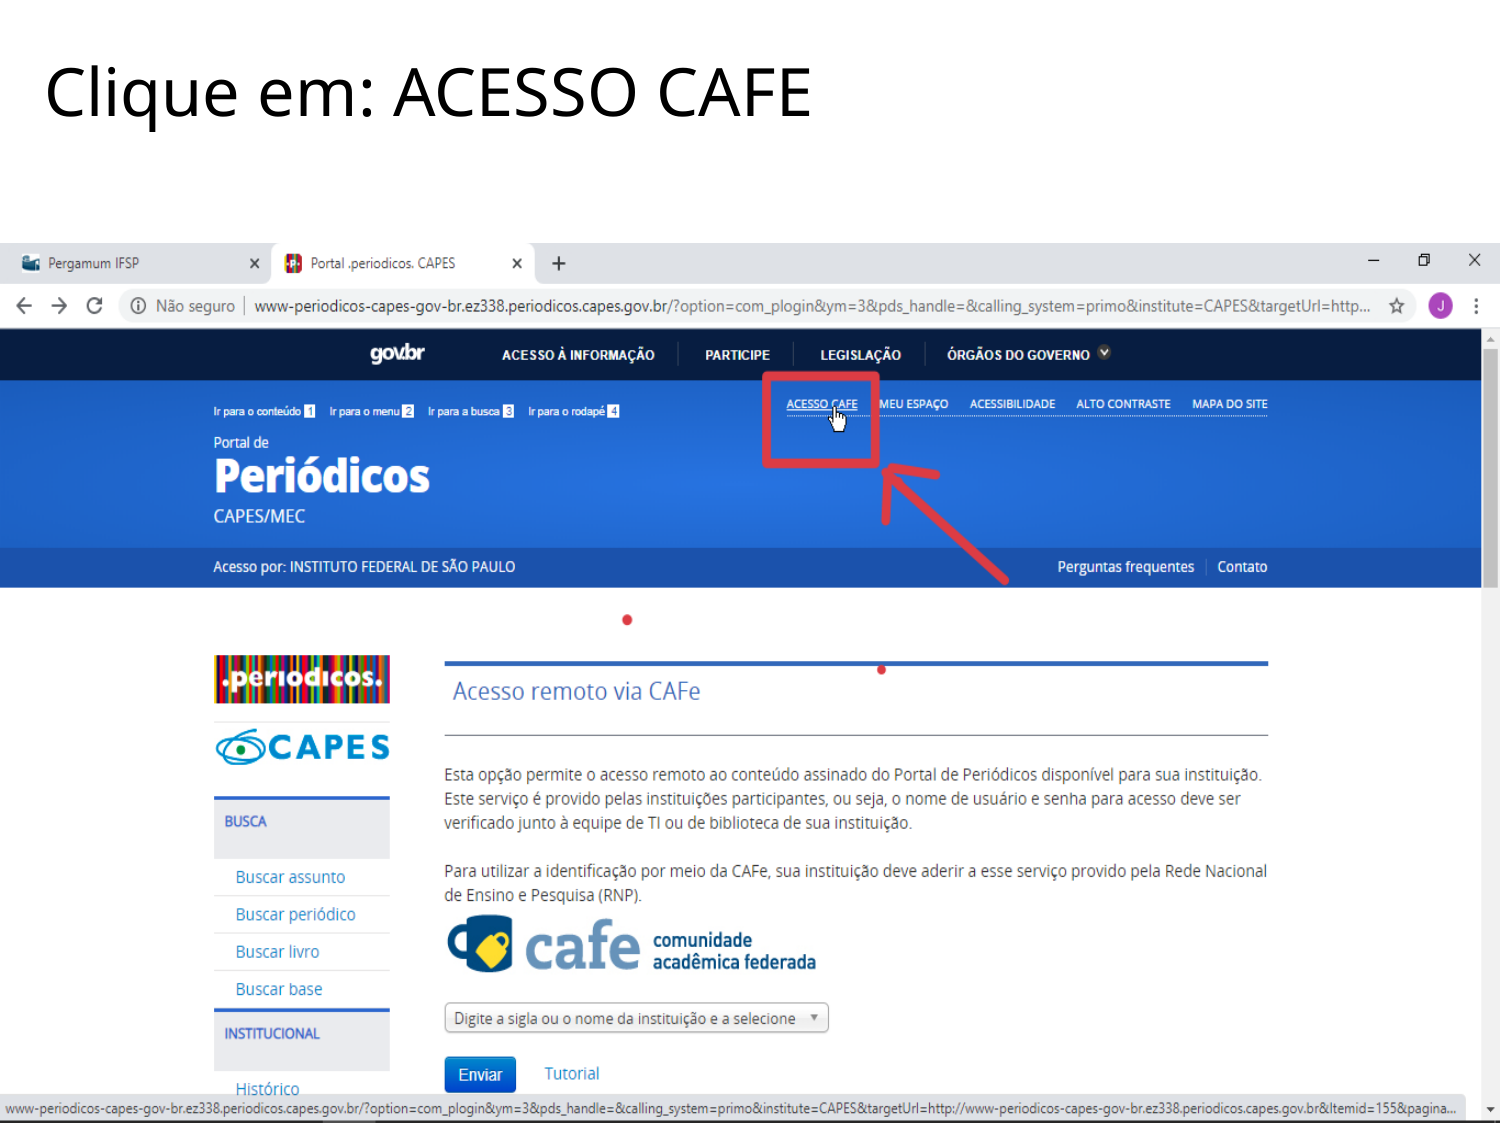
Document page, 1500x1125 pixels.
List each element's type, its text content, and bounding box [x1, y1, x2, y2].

text_box Clique em: ACESSO CAFE [29, 42, 1152, 138]
picture [0, 243, 1500, 1124]
